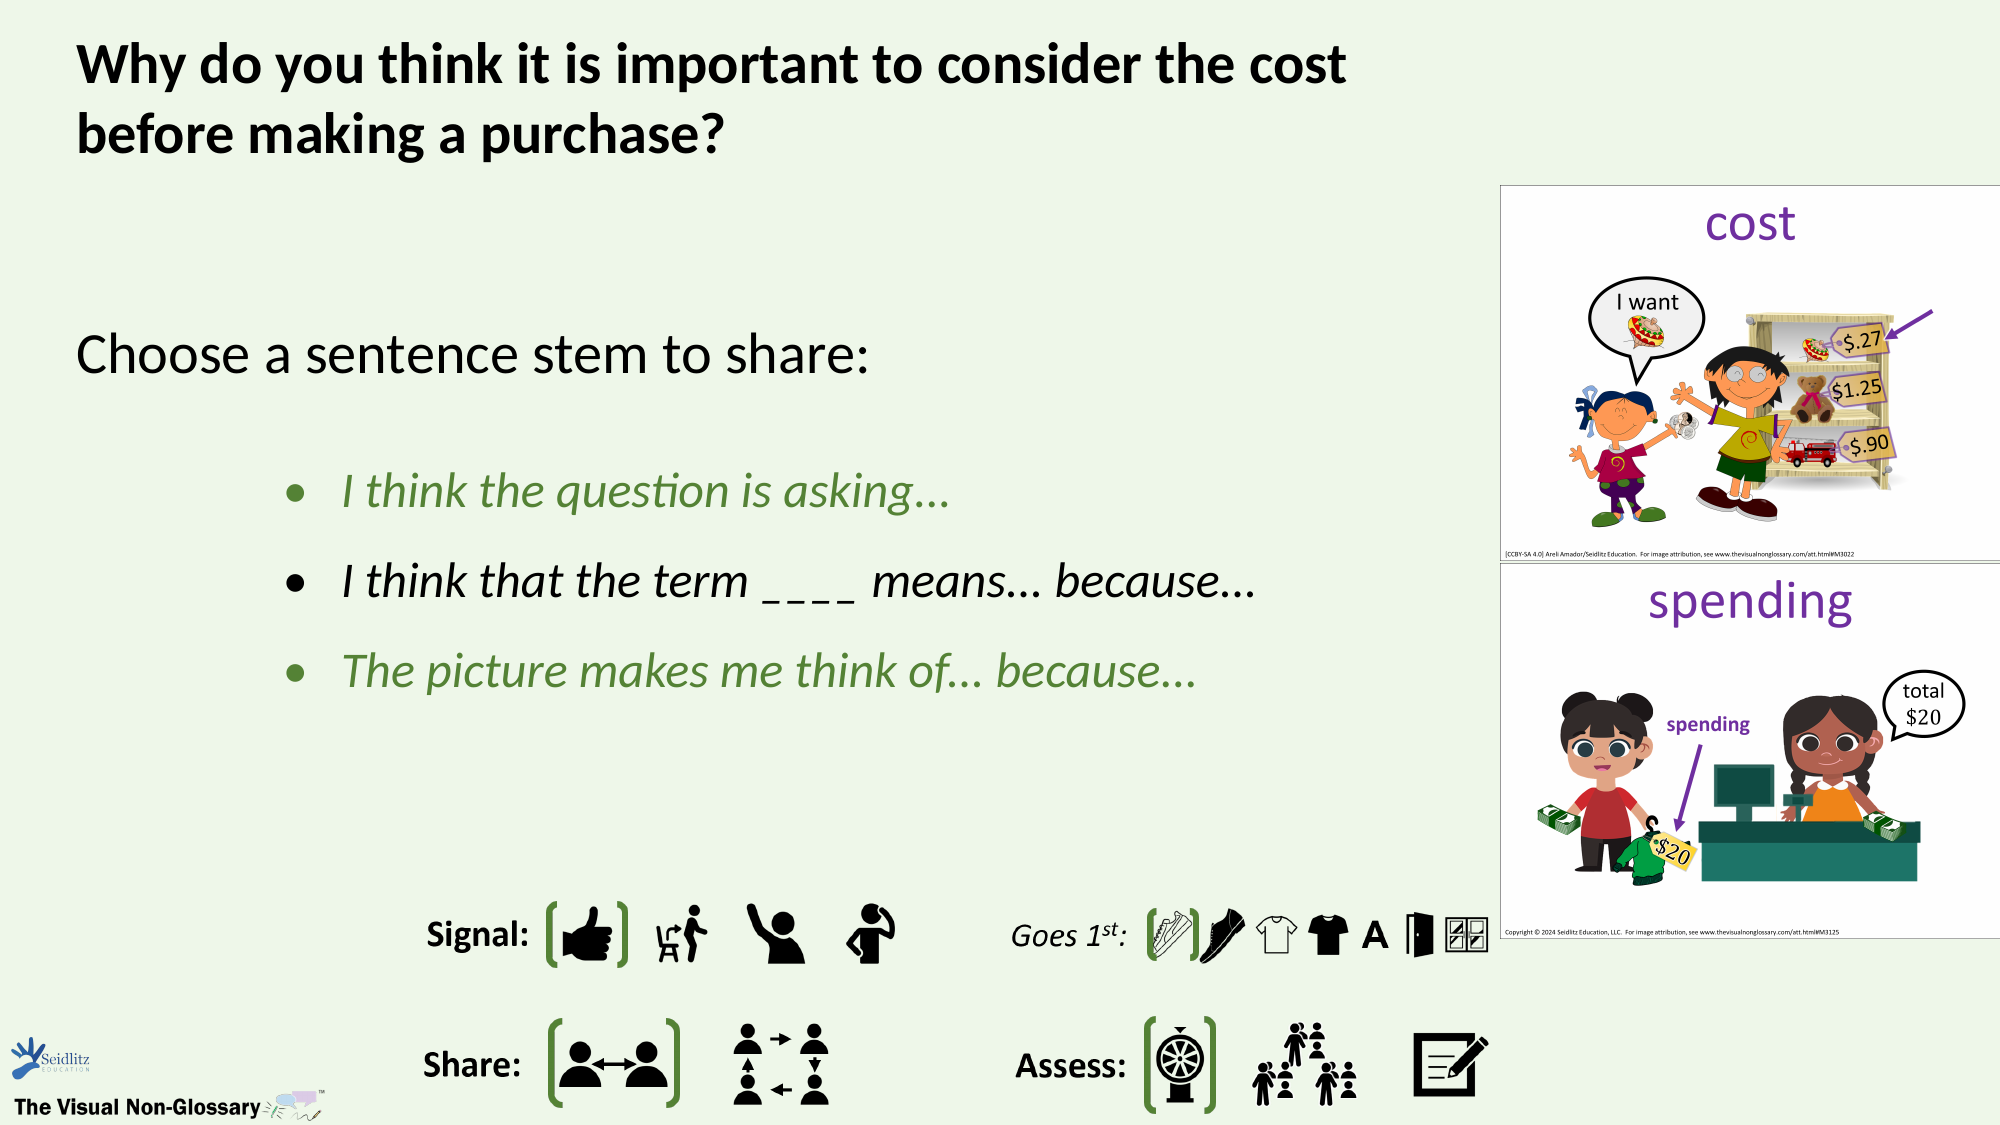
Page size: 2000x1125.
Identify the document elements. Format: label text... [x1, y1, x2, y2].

picture [1499, 563, 2000, 940]
text_box • I think the question is asking... • I think that the term ____ means... because... • The picture makes me think of... because... [267, 374, 1273, 705]
picture [1499, 185, 2000, 562]
picture [0, 1034, 328, 1125]
text_box Choose a sentence stem to share: [61, 307, 1479, 393]
picture [400, 899, 1489, 1114]
text_box Why do you think it is important to consider the cost before making a purchase? [61, 17, 1479, 173]
